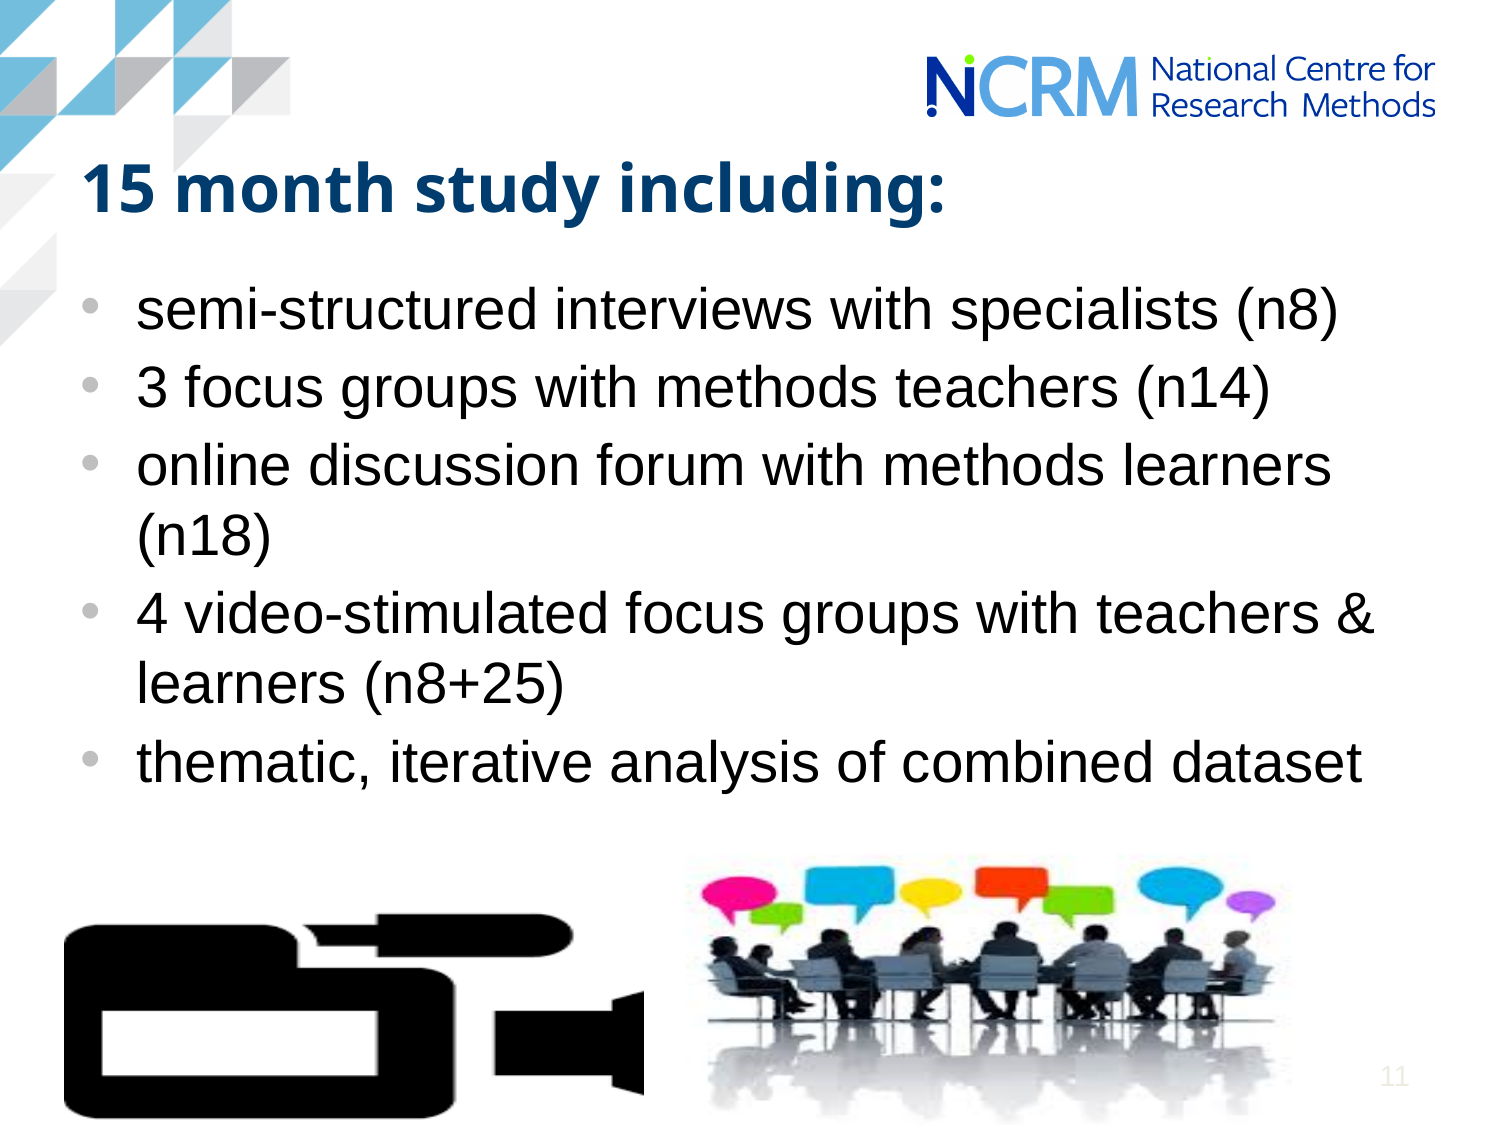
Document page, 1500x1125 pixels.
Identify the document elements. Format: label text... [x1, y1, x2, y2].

title 15 month study including: [64, 137, 1425, 263]
picture [64, 798, 1331, 1125]
picture [927, 54, 1436, 117]
picture [0, 0, 295, 350]
list semi-structured interviews with specialists (n8) 3 focus groups with methods teachers (n14) online discussion forum with methods learners (n18) 4 video-stimulated focus groups with teachers & learners (n8+25) thematic, iterative analysis of combined dataset [64, 263, 1425, 961]
slide_number 11 [1335, 1046, 1425, 1103]
